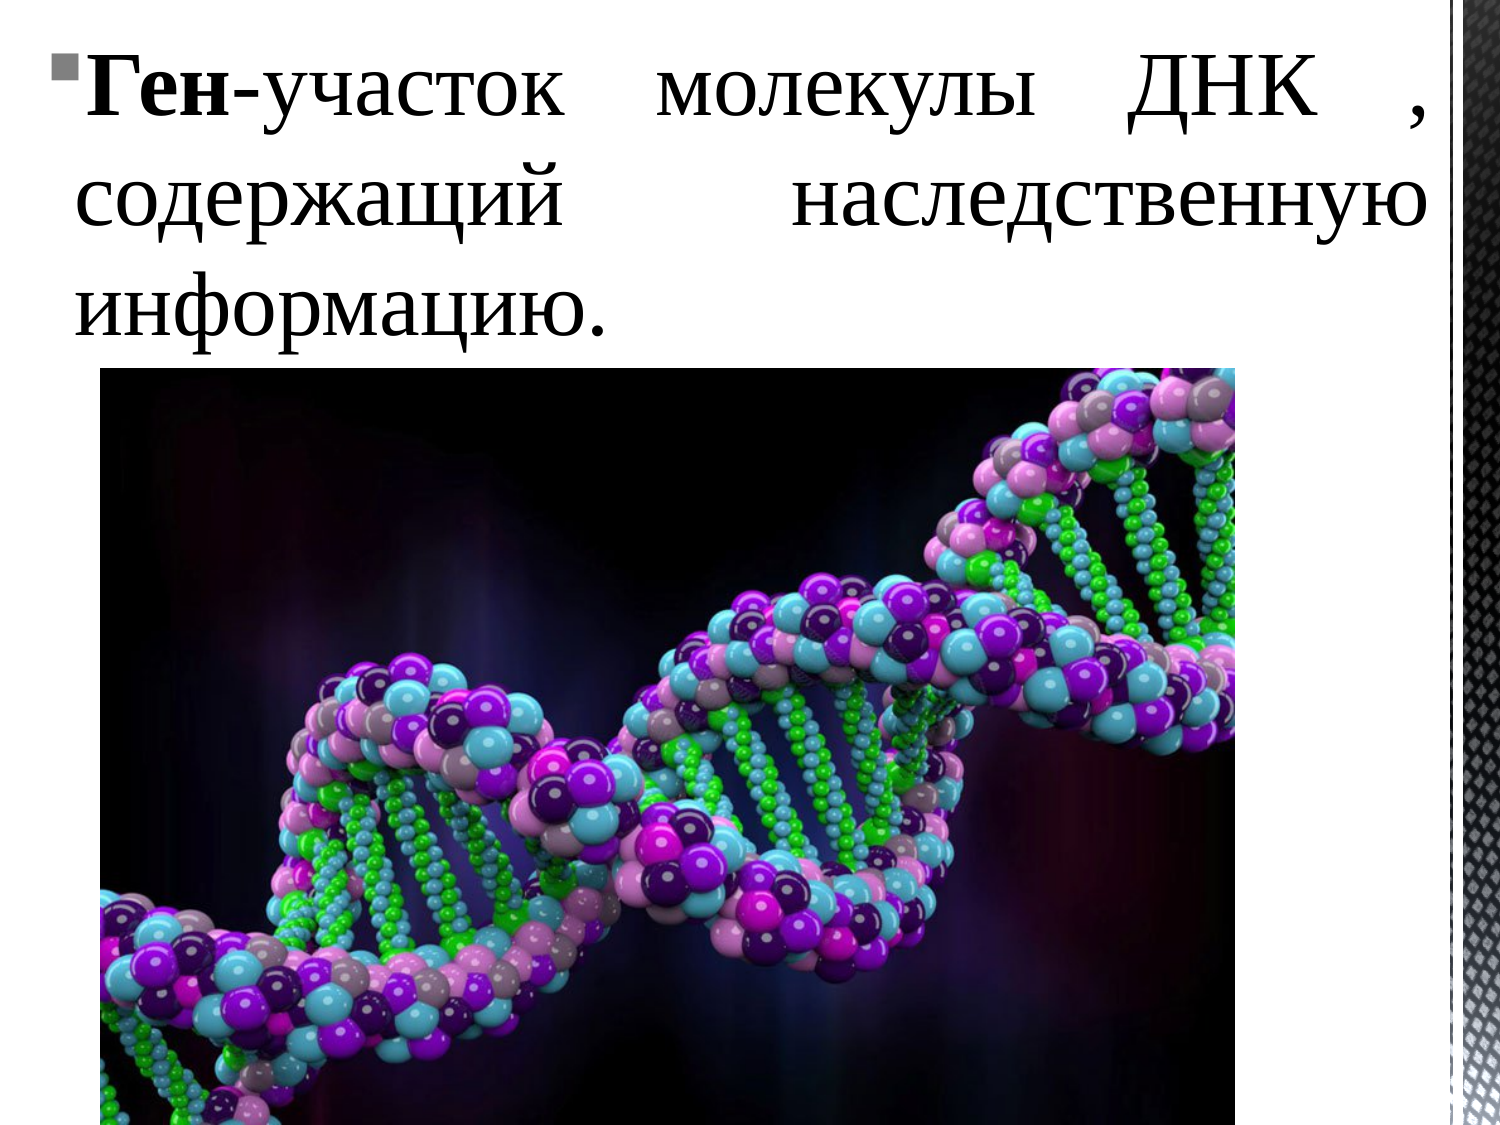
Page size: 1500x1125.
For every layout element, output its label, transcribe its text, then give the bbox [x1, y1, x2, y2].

picture [1447, 0, 1500, 1125]
picture [100, 368, 1235, 1125]
list Ген-участок молекулы ДНК , содержащий наследственную информацию. [29, 0, 1447, 378]
